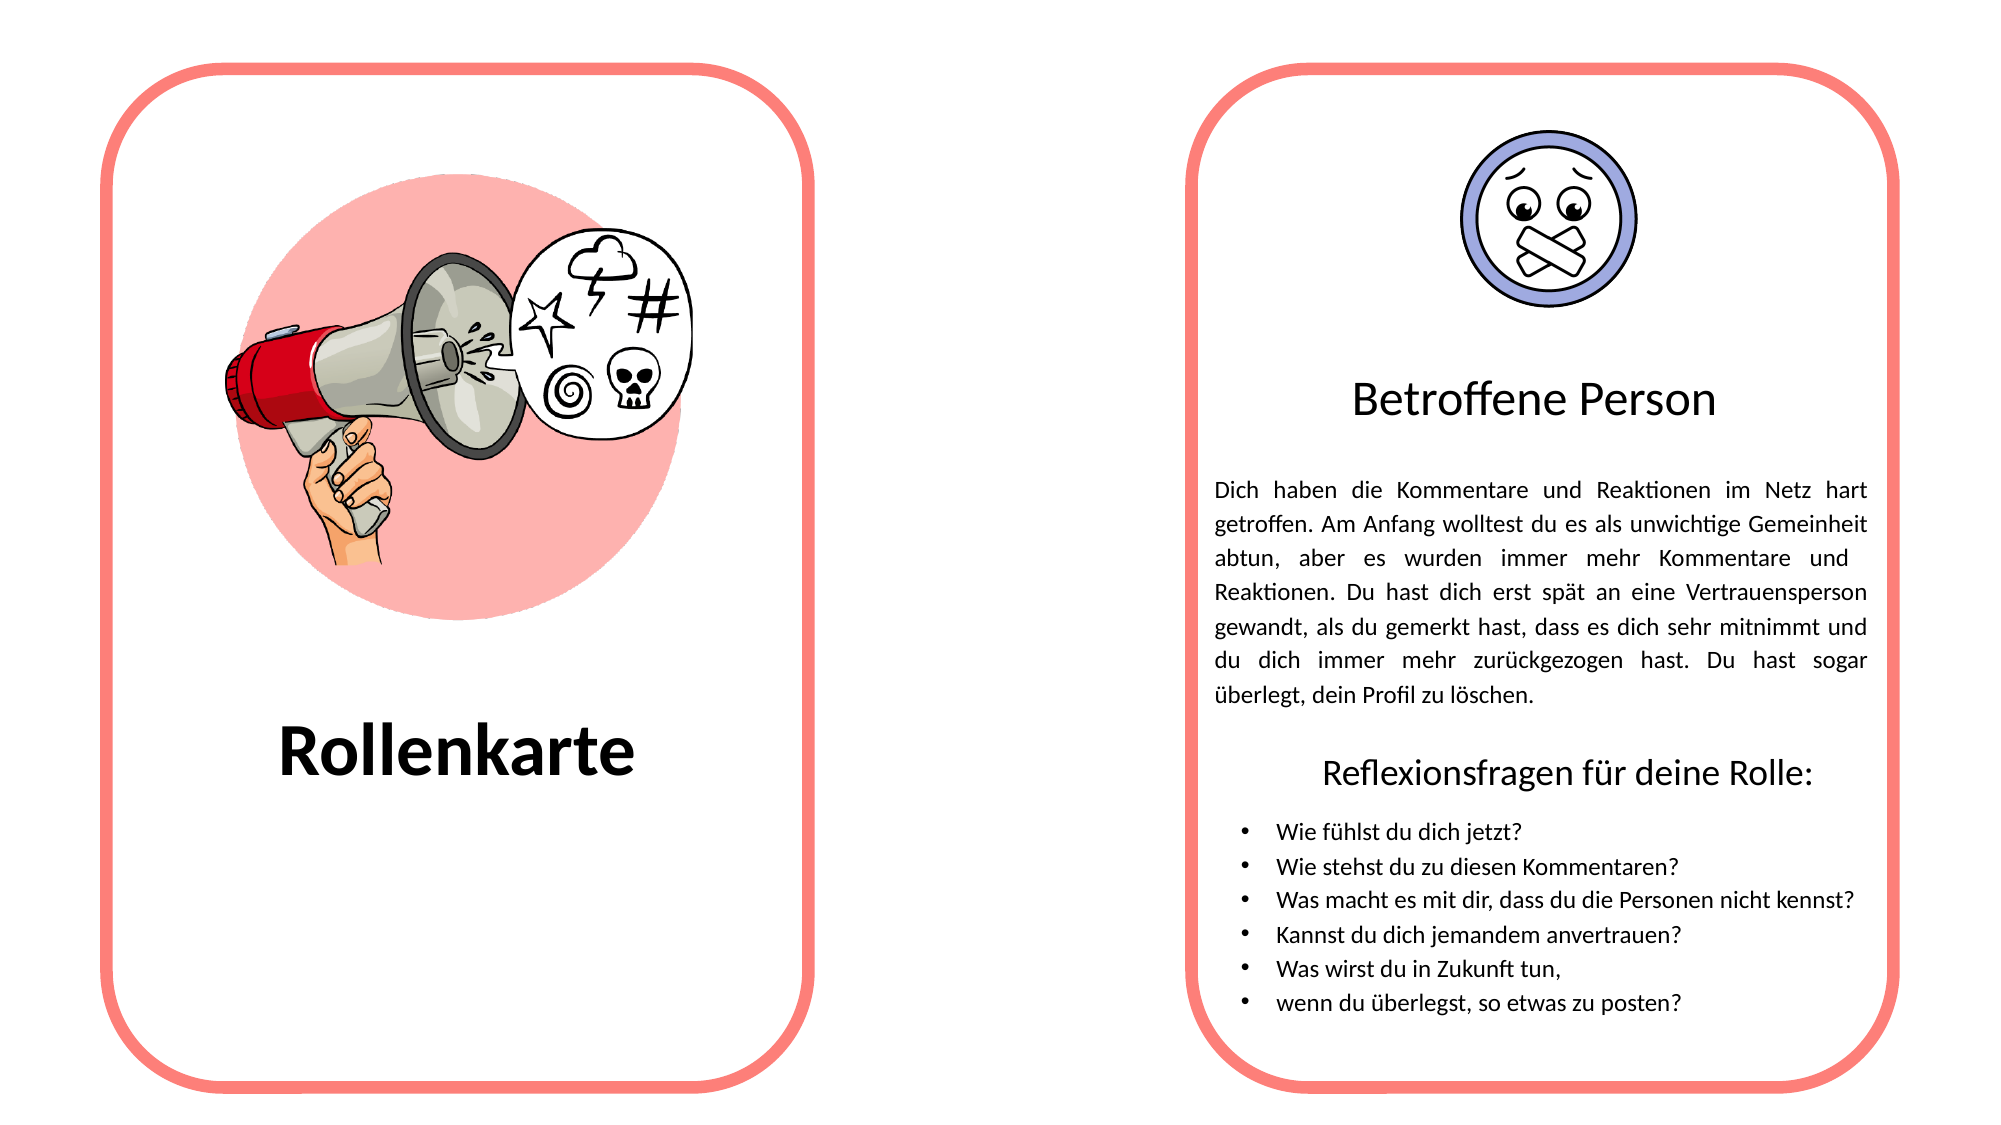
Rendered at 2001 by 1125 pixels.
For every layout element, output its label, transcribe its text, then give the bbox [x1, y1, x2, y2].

text_box Dich haben die Kommentare und Reaktionen im Netz hart getroffen. Am Anfang wolltest du es als unwichtige Gemeinheit abtun, aber es wurden immer mehr Kommentare und Reaktionen. Du hast dich erst spät an eine Vertrauensperson gewandt, als du gemerkt hast, dass es dich sehr mitnimmt und du dich immer mehr zurückgezogen hast. Du hast sogar überlegt, dein Profil zu löschen. [1199, 462, 1884, 719]
picture [1430, 100, 1667, 337]
text_box Wie fühlst du dich jetzt? Wie stehst du zu diesen Kommentaren? Was macht es mit dir, dass du die Personen nicht kennst? Kannst du dich jemandem anvertrauen? Was wirst du in Zukunft tun, wenn du überlegst, so etwas zu posten? [1225, 804, 1872, 1058]
text_box [1230, 1058, 1855, 1088]
text_box [106, 68, 809, 1088]
picture [176, 162, 739, 631]
text_box Reflexionsfragen für deine Rolle: [1307, 740, 1830, 801]
text_box Betroffene Person [1235, 358, 1833, 434]
text_box [1191, 68, 1894, 1053]
text_box Rollenkarte [158, 693, 756, 798]
